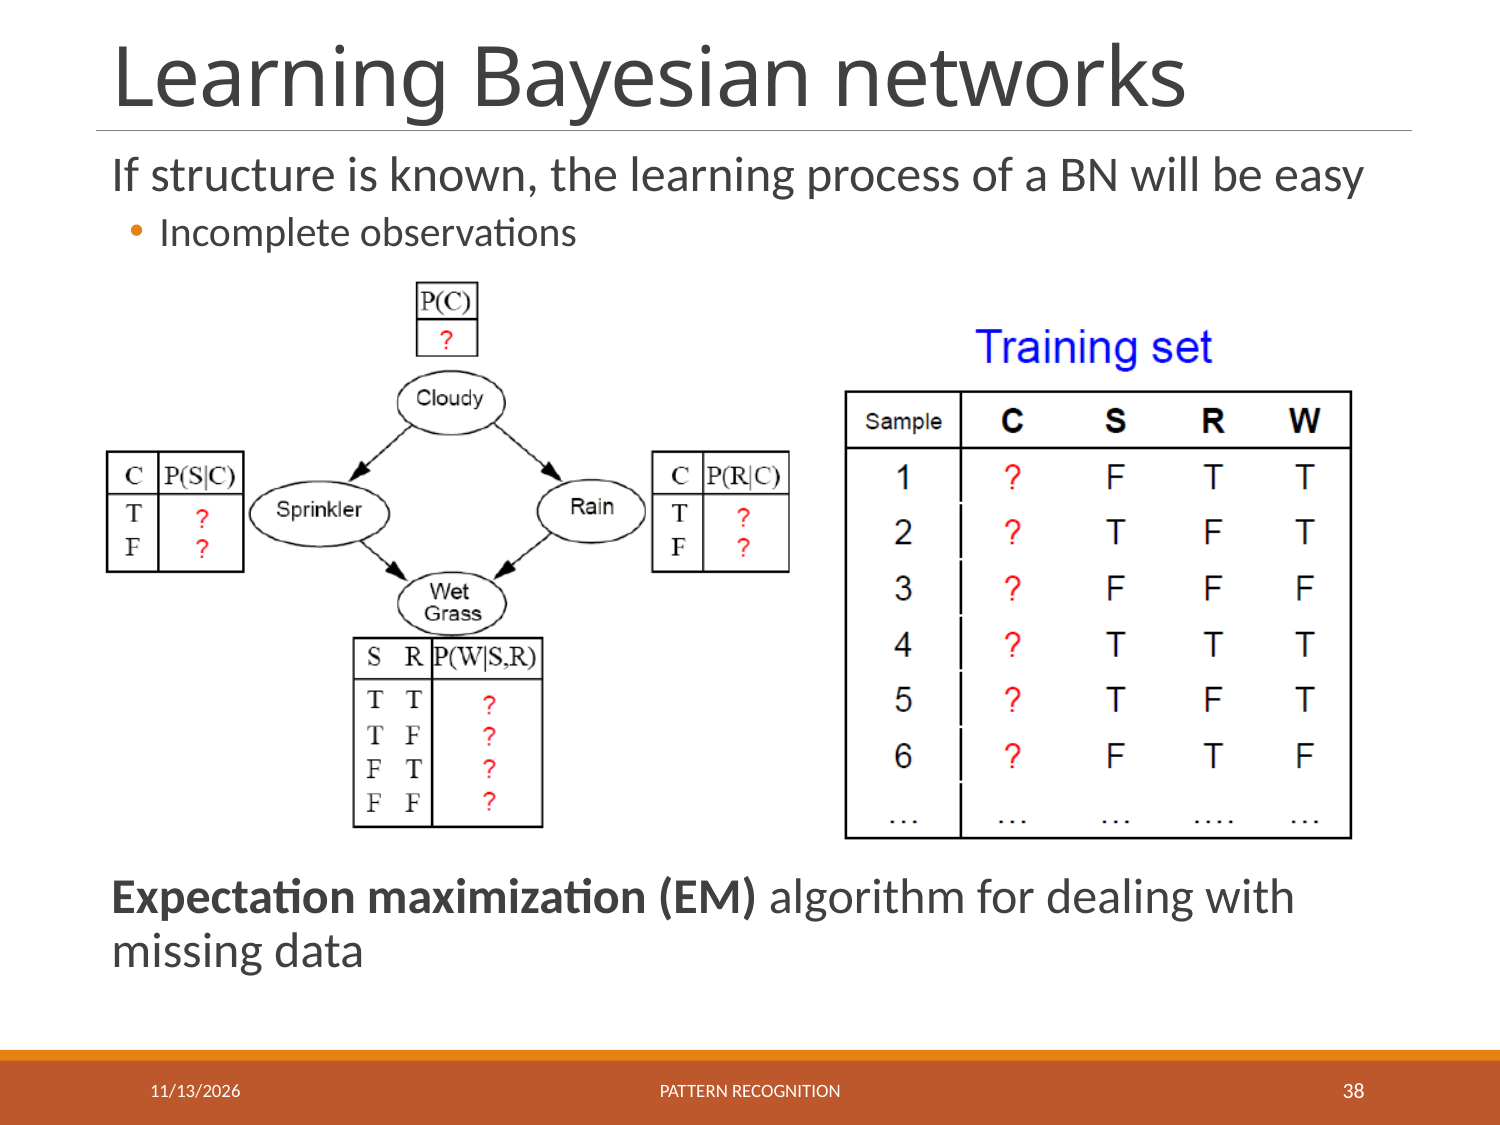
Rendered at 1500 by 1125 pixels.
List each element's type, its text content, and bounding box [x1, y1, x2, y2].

footer Pattern recognition [453, 1059, 1047, 1120]
title Learning Bayesian networks [96, 19, 1413, 131]
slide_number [135, 1059, 440, 1120]
picture [95, 258, 1357, 843]
list If structure is known, the learning process of a BN will be easy Incomplete observations Expectation maximization (EM) algorithm for dealing with missing data [96, 140, 1413, 1034]
slide_number 38 [1218, 1059, 1380, 1120]
